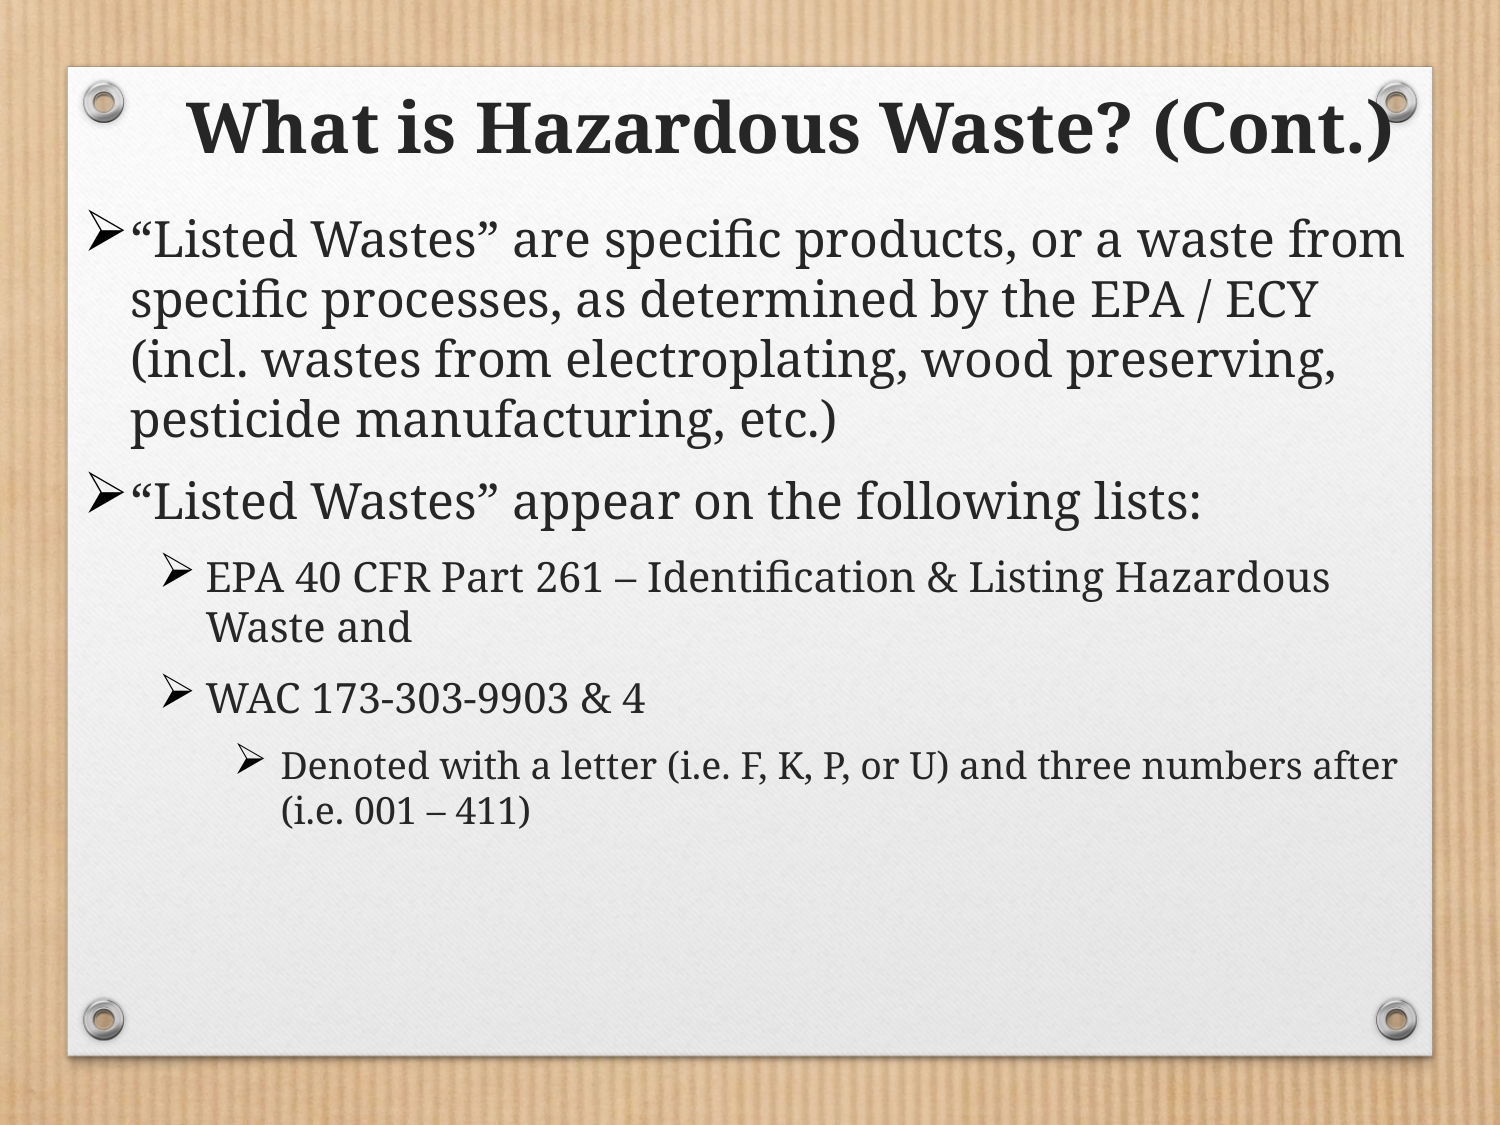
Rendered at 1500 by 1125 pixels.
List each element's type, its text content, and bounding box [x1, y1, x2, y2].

title What is Hazardous Waste? (Cont.) [85, 75, 1498, 175]
picture [0, 0, 1500, 1125]
list “Listed Wastes” are specific products, or a waste from specific processes, as determined by the EPA / ECY (incl. wastes from electroplating, wood preserving, pesticide manufacturing, etc.) “Listed Wastes” appear on the following lists: EPA 40 CFR Part 261 – Identification & Listing Hazardous Waste and WAC 173-303-9903 & 4 Denoted with a letter (i.e. F, K, P, or U) and three numbers after (i.e. 001 – 411) [68, 200, 1432, 1000]
